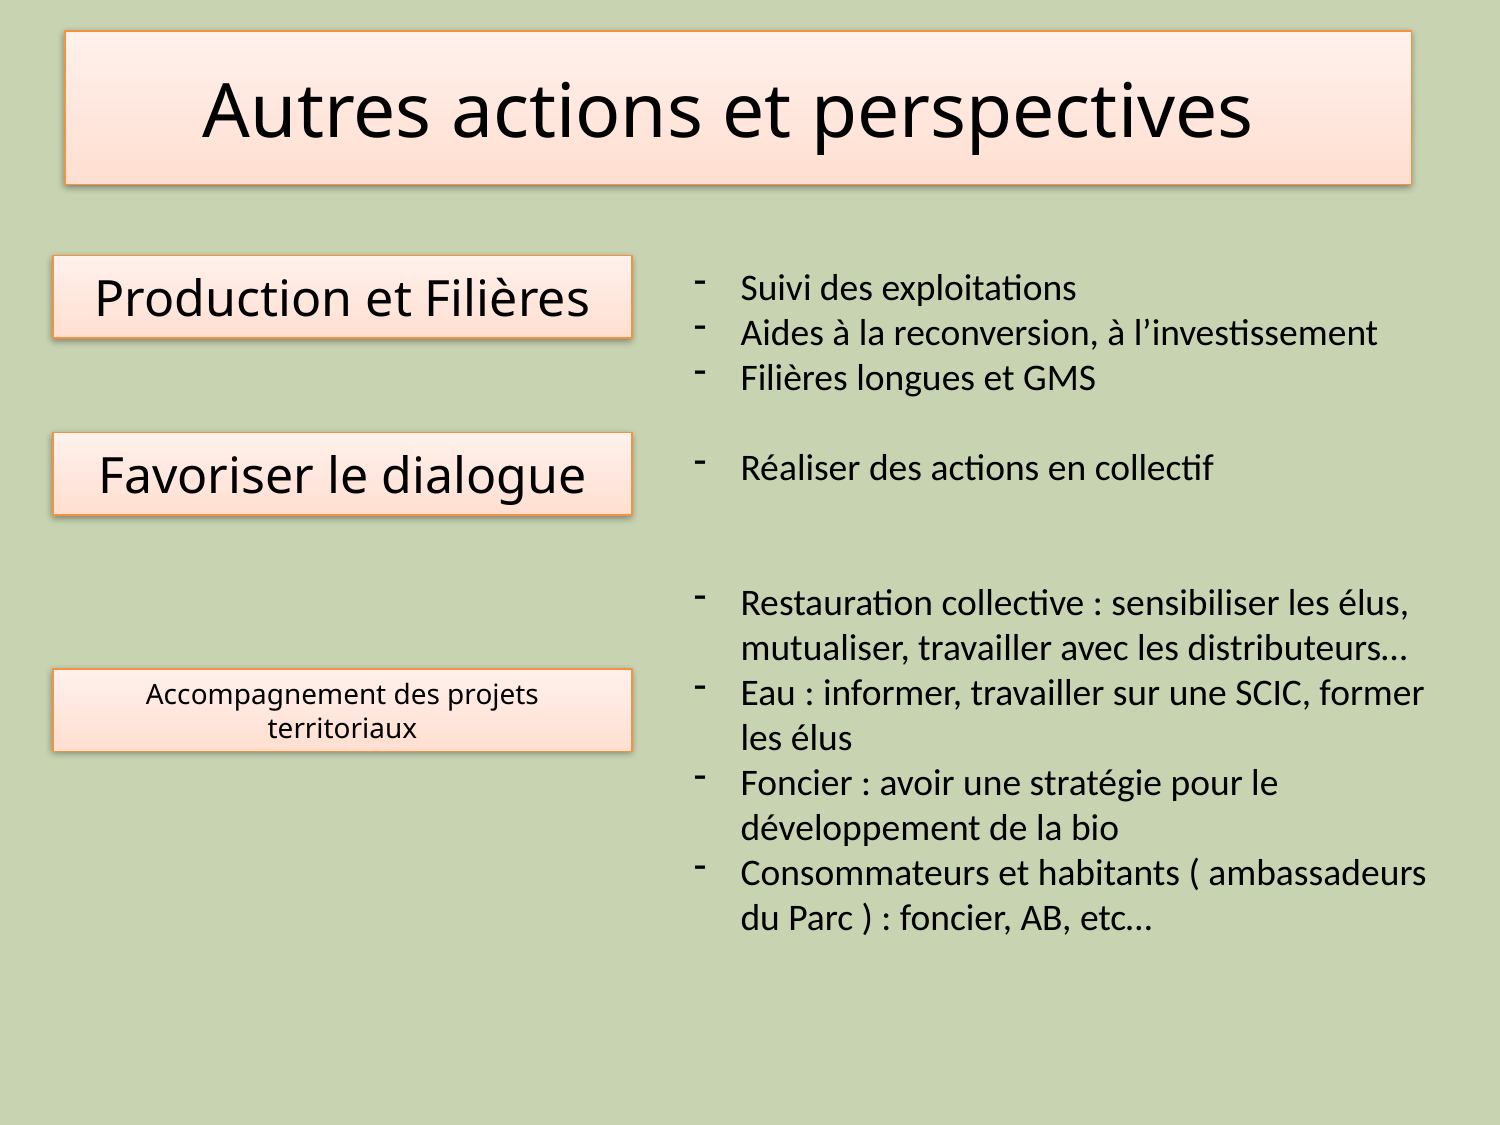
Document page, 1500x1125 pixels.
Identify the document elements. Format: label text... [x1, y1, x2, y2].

text_box Favoriser le dialogue [52, 432, 633, 516]
title Autres actions et perspectives [64, 30, 1412, 185]
text_box Suivi des exploitations Aides à la reconversion, à l’investissement Filières longues et GMS Réaliser des actions en collectif Restauration collective : sensibiliser les élus, mutualiser, travailler avec les distributeurs… Eau : informer, travailler sur une SCIC, former les élus Foncier : avoir une stratégie pour le développement de la bio Consommateurs et habitants ( ambassadeurs du Parc ) : foncier, AB, etc… [679, 255, 1483, 991]
text_box Production et Filières [52, 255, 633, 339]
text_box Accompagnement des projets territoriaux [52, 668, 633, 752]
